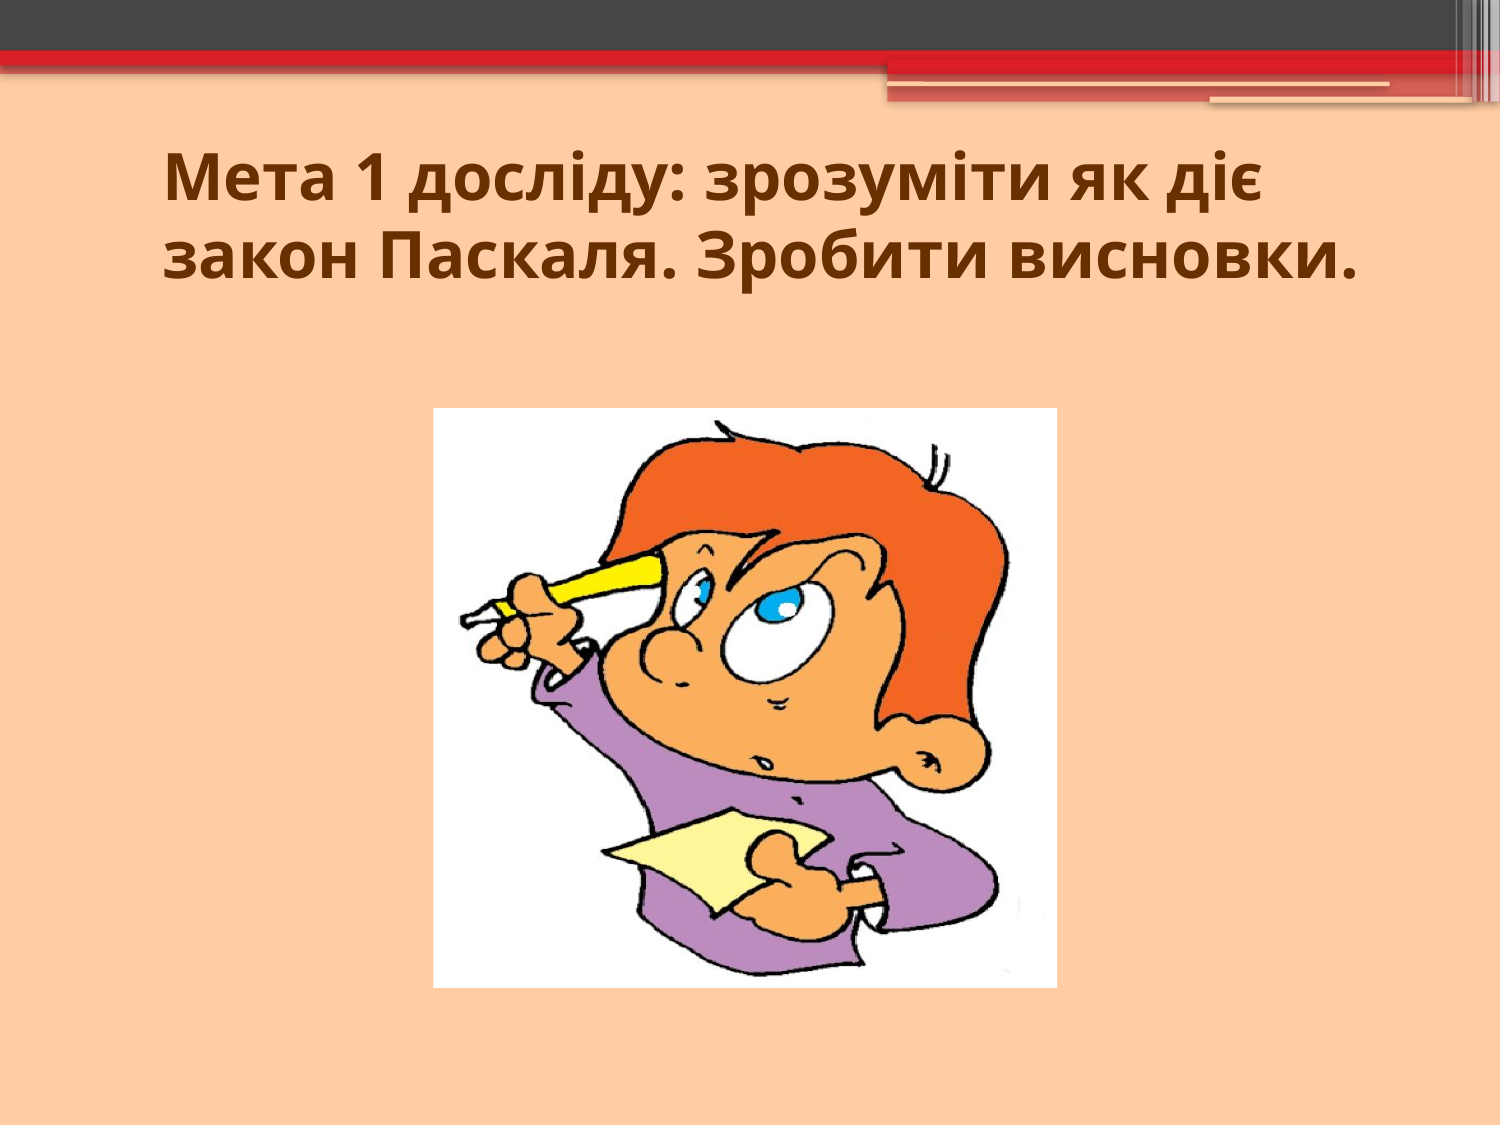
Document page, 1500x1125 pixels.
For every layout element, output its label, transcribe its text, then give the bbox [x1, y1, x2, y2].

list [433, 408, 1058, 988]
title Мета 1 дослiду: зрозуміти як діє закон Паскаля. Зробити висновки. [147, 90, 1378, 337]
